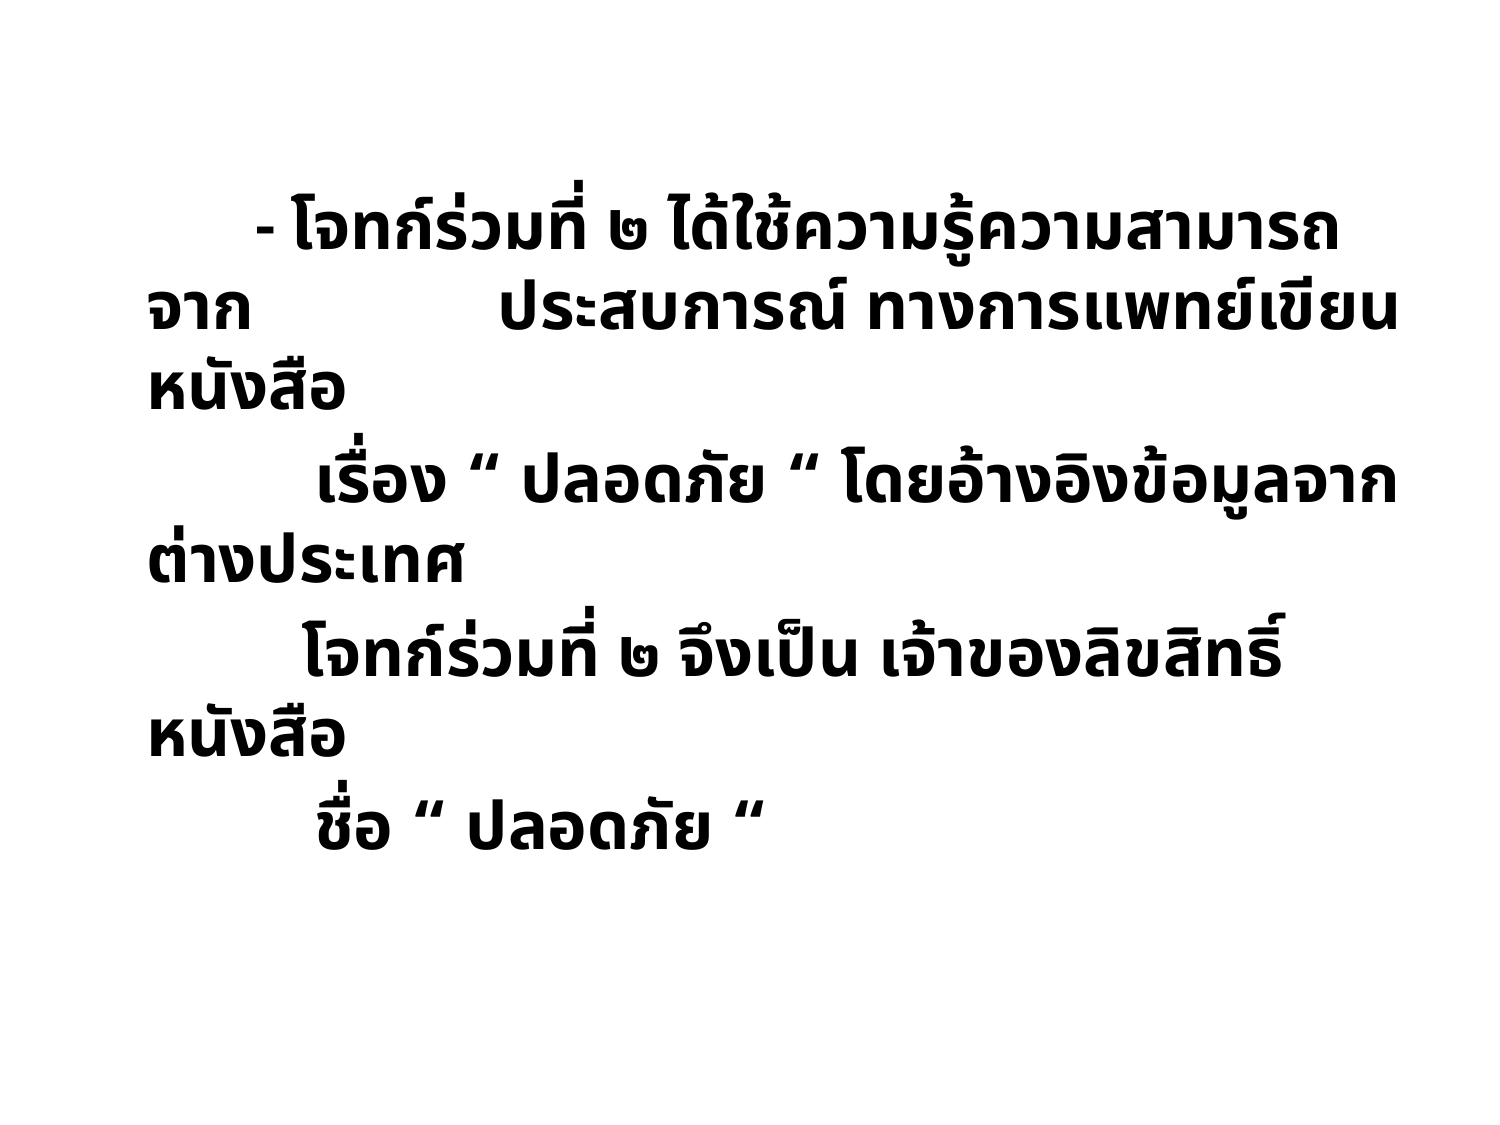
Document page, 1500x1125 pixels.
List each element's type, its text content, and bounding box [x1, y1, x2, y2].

list - โจทก์ร่วมที่ ๒ ได้ใช้ความรู้ความสามารถจาก ประสบการณ์ ทางการแพทย์เขียนหนังสือ เรื่อง “ ปลอดภัย “ โดยอ้างอิงข้อมูลจากต่างประเทศ โจทก์ร่วมที่ ๒ จึงเป็น เจ้าของลิขสิทธิ์หนังสือ ชื่อ “ ปลอดภัย “ [75, 82, 1425, 1005]
